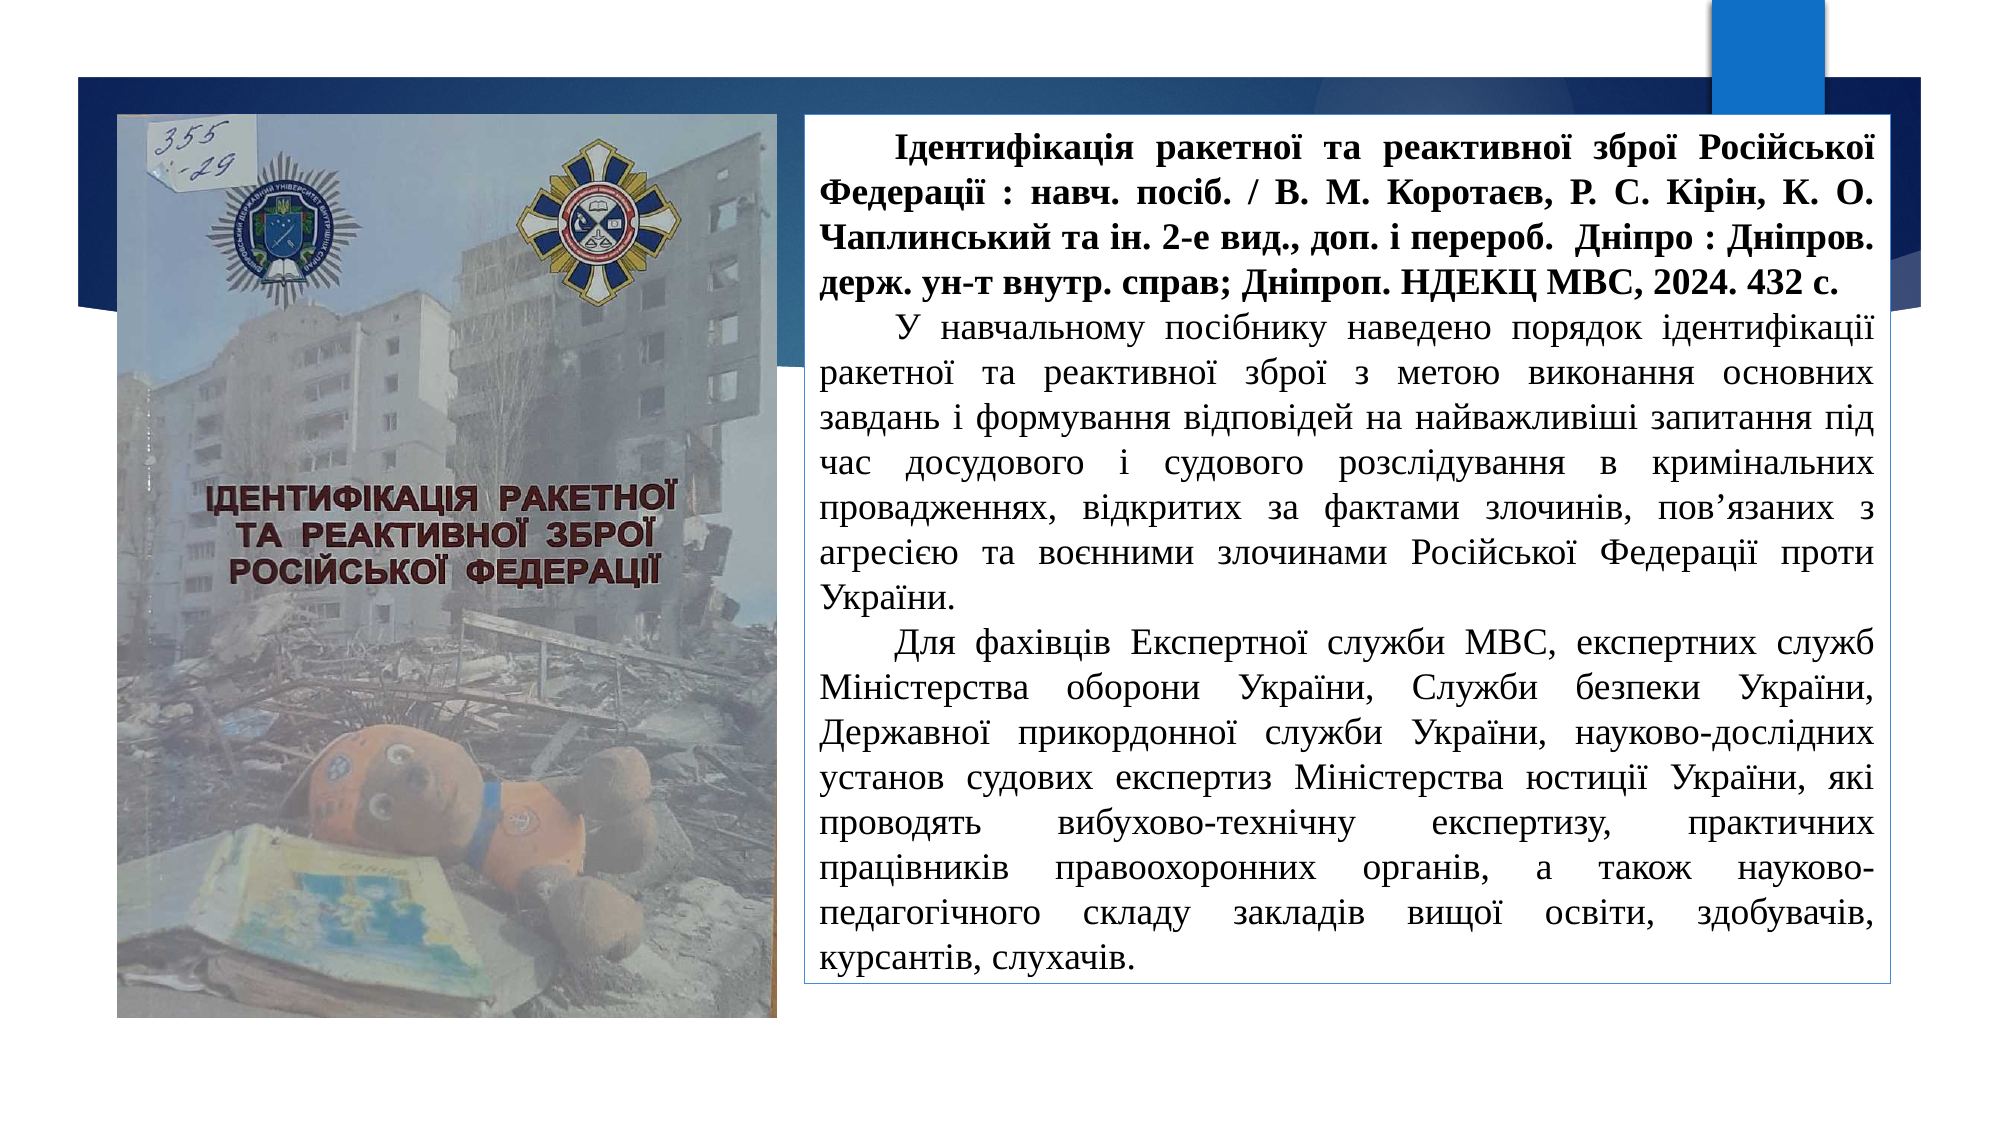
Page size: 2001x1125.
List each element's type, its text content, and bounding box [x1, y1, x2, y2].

text_box Ідентифікація ракетної та реактивної зброї Російської Федерації : навч. посіб. / В. М. Коротаєв, Р. С. Кірін, К. О. Чаплинський та ін. 2-е вид., доп. і перероб. Дніпро : Дніпров. держ. ун-т внутр. справ; Дніпроп. НДЕКЦ МВС, 2024. 432 с. У навчальному посібнику наведено порядок ідентифікації ракетної та реактивної зброї з метою виконання основних завдань і формування відповідей на найважливіші запитання під час досудового і судового розслідування в кримінальних провадженнях, відкритих за фактами злочинів, пов’язаних з агресією та воєнними злочинами Російської Федерації проти України. Для фахівців Експертної служби МВС, експертних служб Міністерства оборони України, Служби безпеки України, Державної прикордонної служби України, науково-дослідних установ судових експертиз Міністерства юстиції України, які проводять вибухово-технічну експертизу, практичних працівників правоохоронних органів, а також науково-педагогічного складу закладів вищої освіти, здобувачів, курсантів, слухачів. [804, 114, 1891, 984]
picture [117, 114, 778, 1018]
